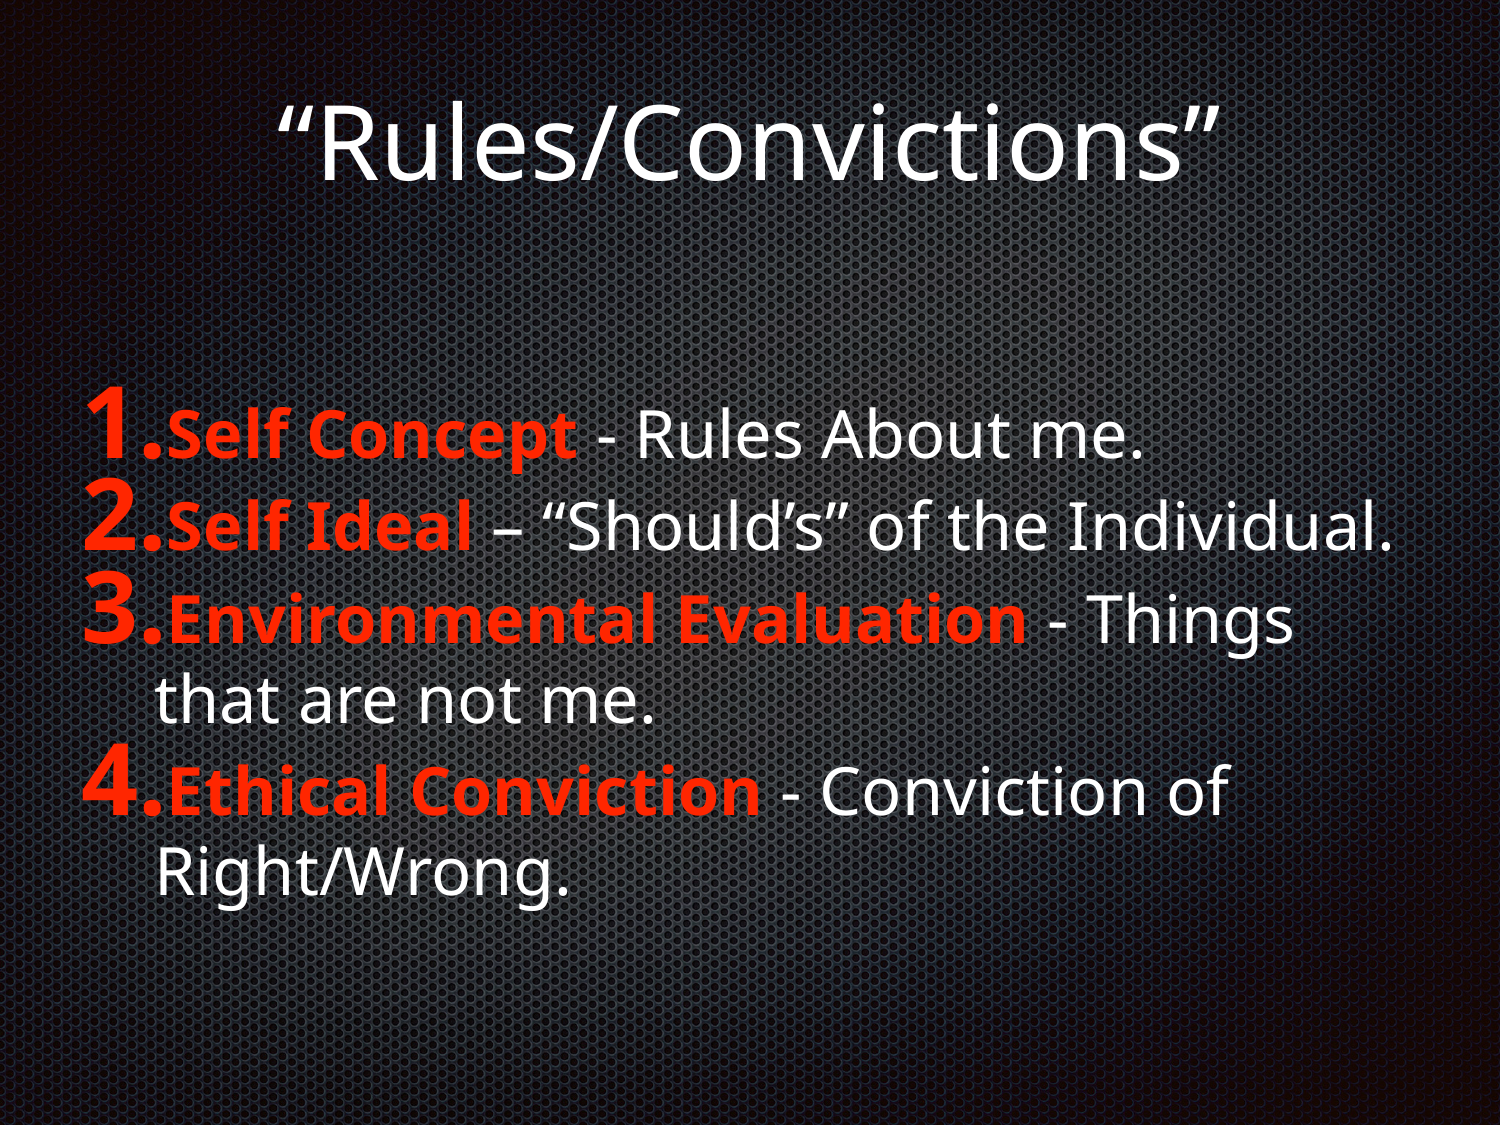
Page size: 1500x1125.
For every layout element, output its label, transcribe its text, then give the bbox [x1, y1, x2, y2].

picture [0, 0, 1500, 1125]
title “Rules/Convictions” [74, 44, 1426, 234]
list Self Concept - Rules About me. Self Ideal – “Should’s” of the Individual. Environmental Evaluation - Things that are not me. Ethical Conviction - Conviction of Right/Wrong. [74, 384, 1426, 955]
